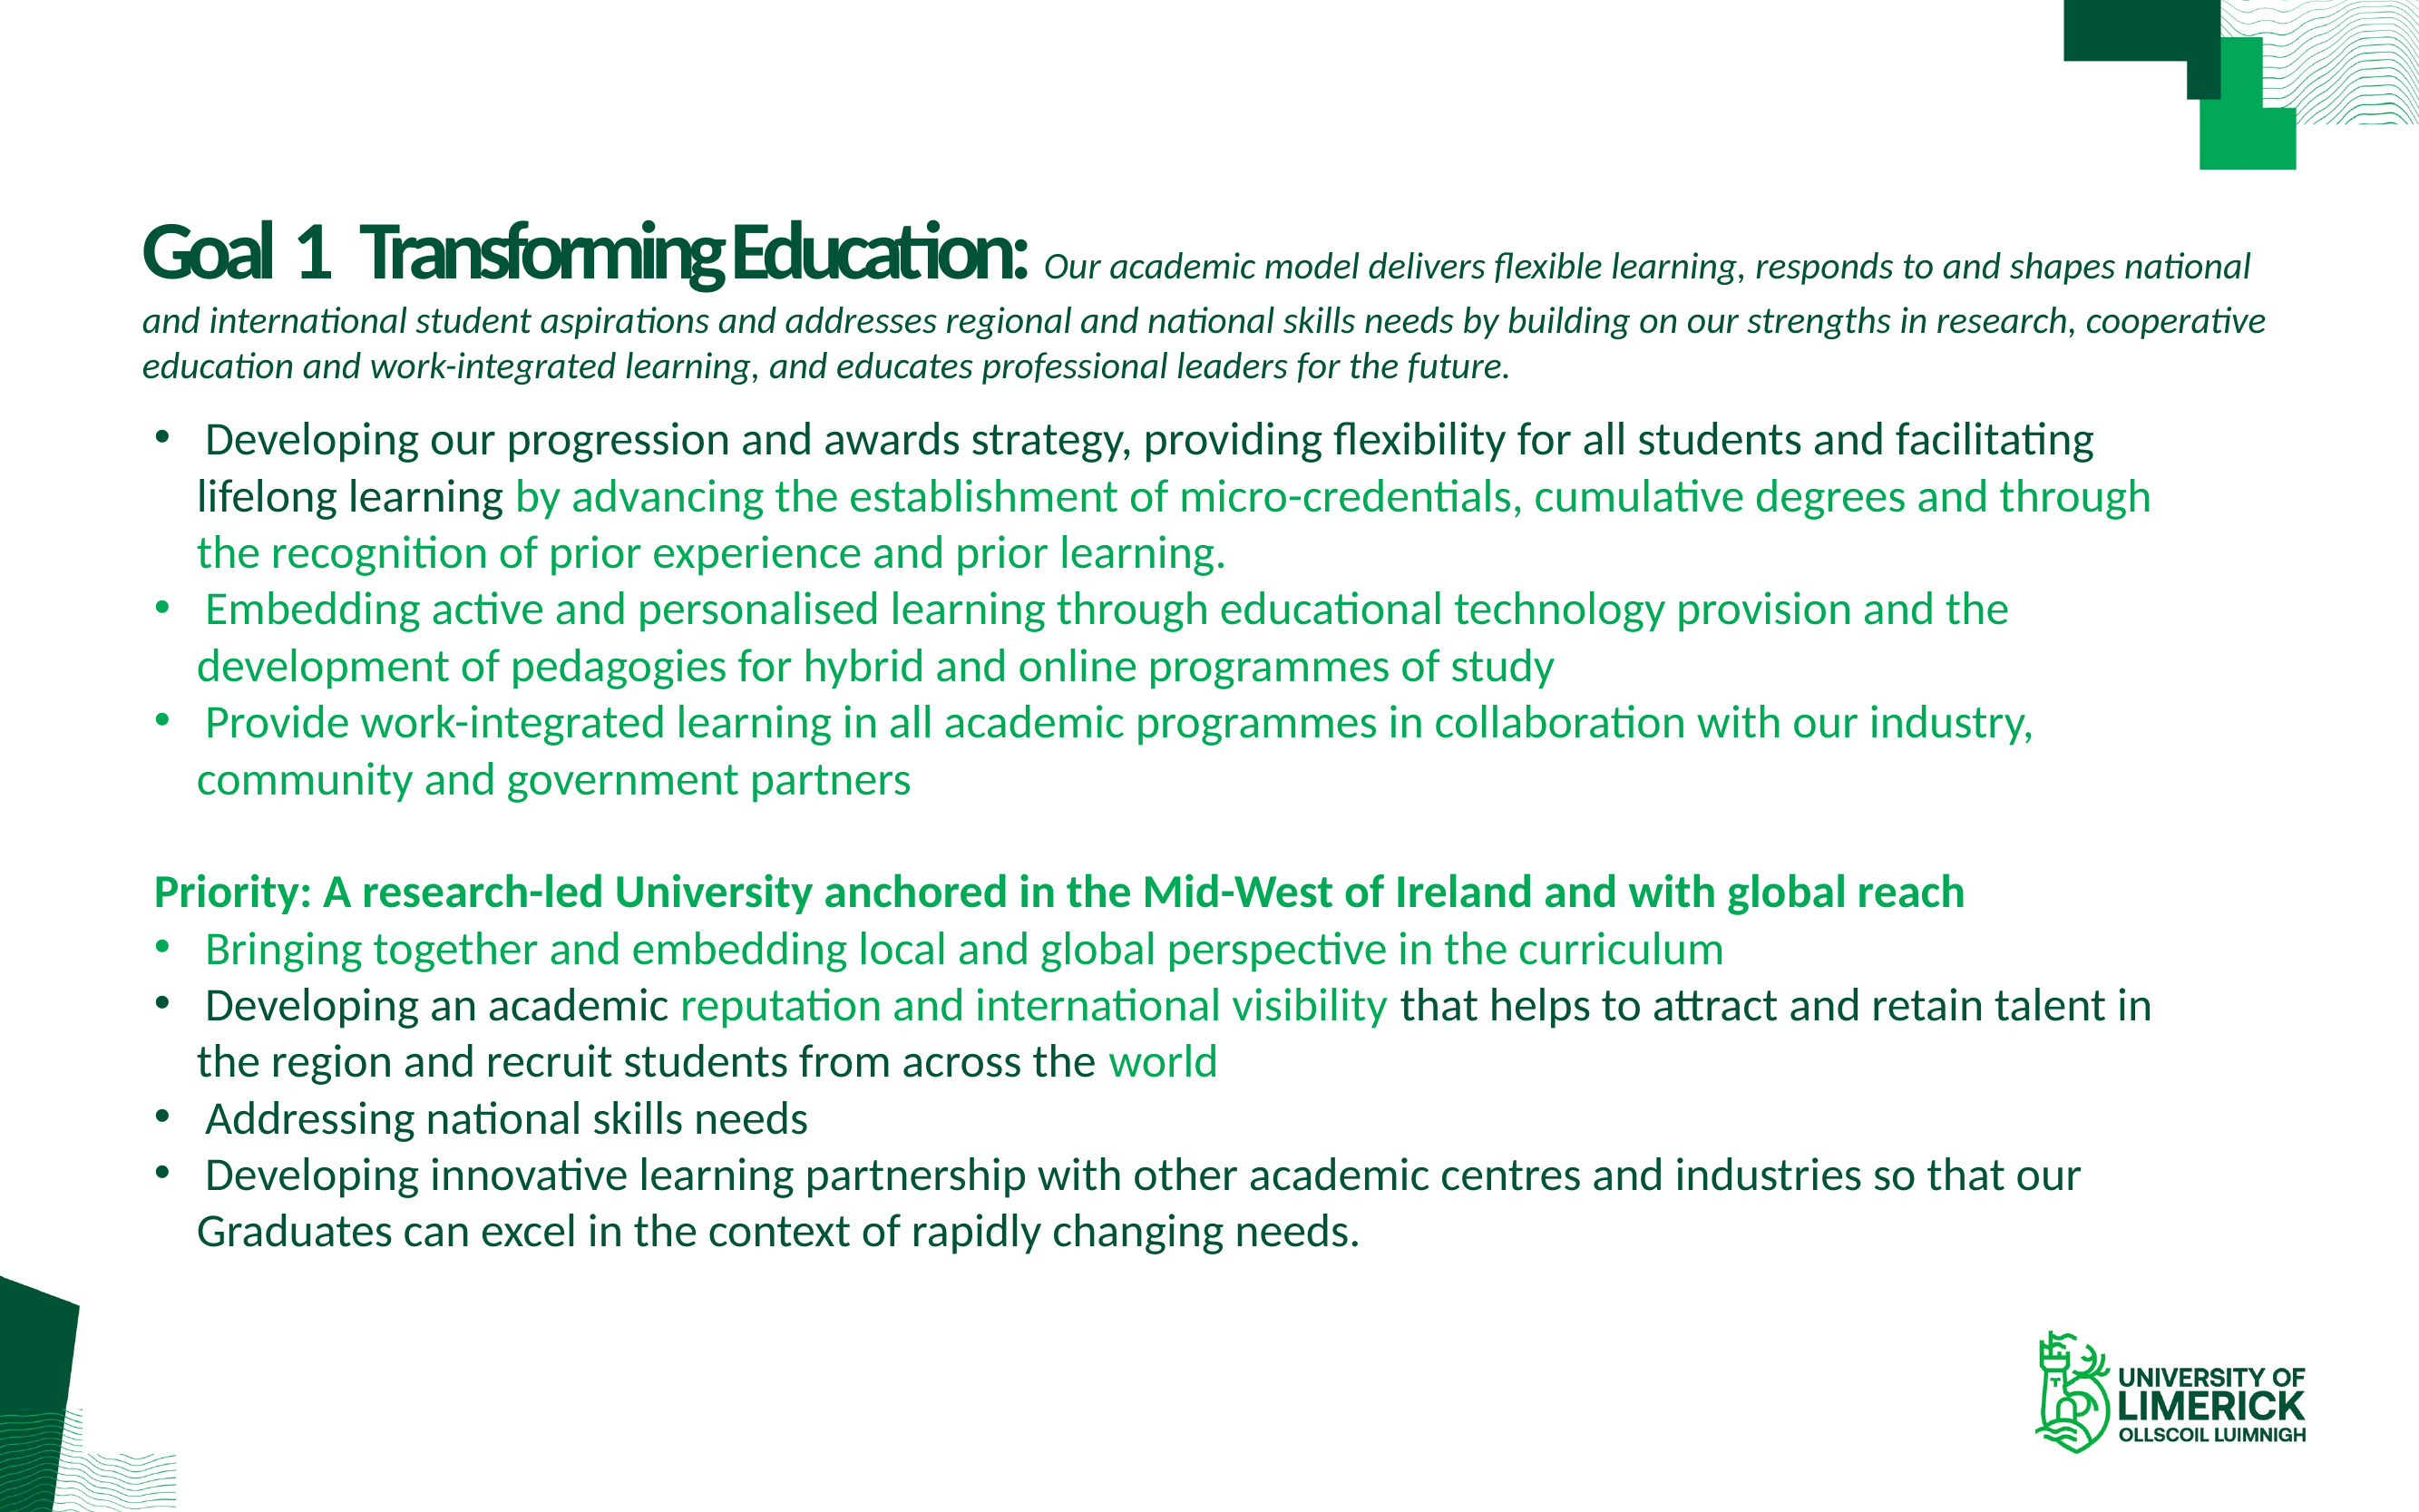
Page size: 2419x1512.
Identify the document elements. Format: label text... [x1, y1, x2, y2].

picture [0, 0, 2419, 1512]
text_box Developing our progression and awards strategy, providing flexibility for all students and facilitating lifelong learning by advancing the establishment of micro-credentials, cumulative degrees and through the recognition of prior experience and prior learning. Embedding active and personalised learning through educational technology provision and the development of pedagogies for hybrid and online programmes of study Provide work-integrated learning in all academic programmes in collaboration with our industry, community and government partners Priority: A research-led University anchored in the Mid-West of Ireland and with global reach Bringing together and embedding local and global perspective in the curriculum Developing an academic reputation and international visibility that helps to attract and retain talent in the region and recruit students from across the world Addressing national skills needs Developing innovative learning partnership with other academic centres and industries so that our Graduates can excel in the context of rapidly changing needs. [141, 401, 2180, 1320]
title Goal 1 Transforming Education: Our academic model delivers flexible learning, responds to and shapes national and international student aspirations and addresses regional and national skills needs by building on our strengths in research, cooperative education and work-integrated learning, and educates professional leaders for the future. [140, 194, 2279, 449]
